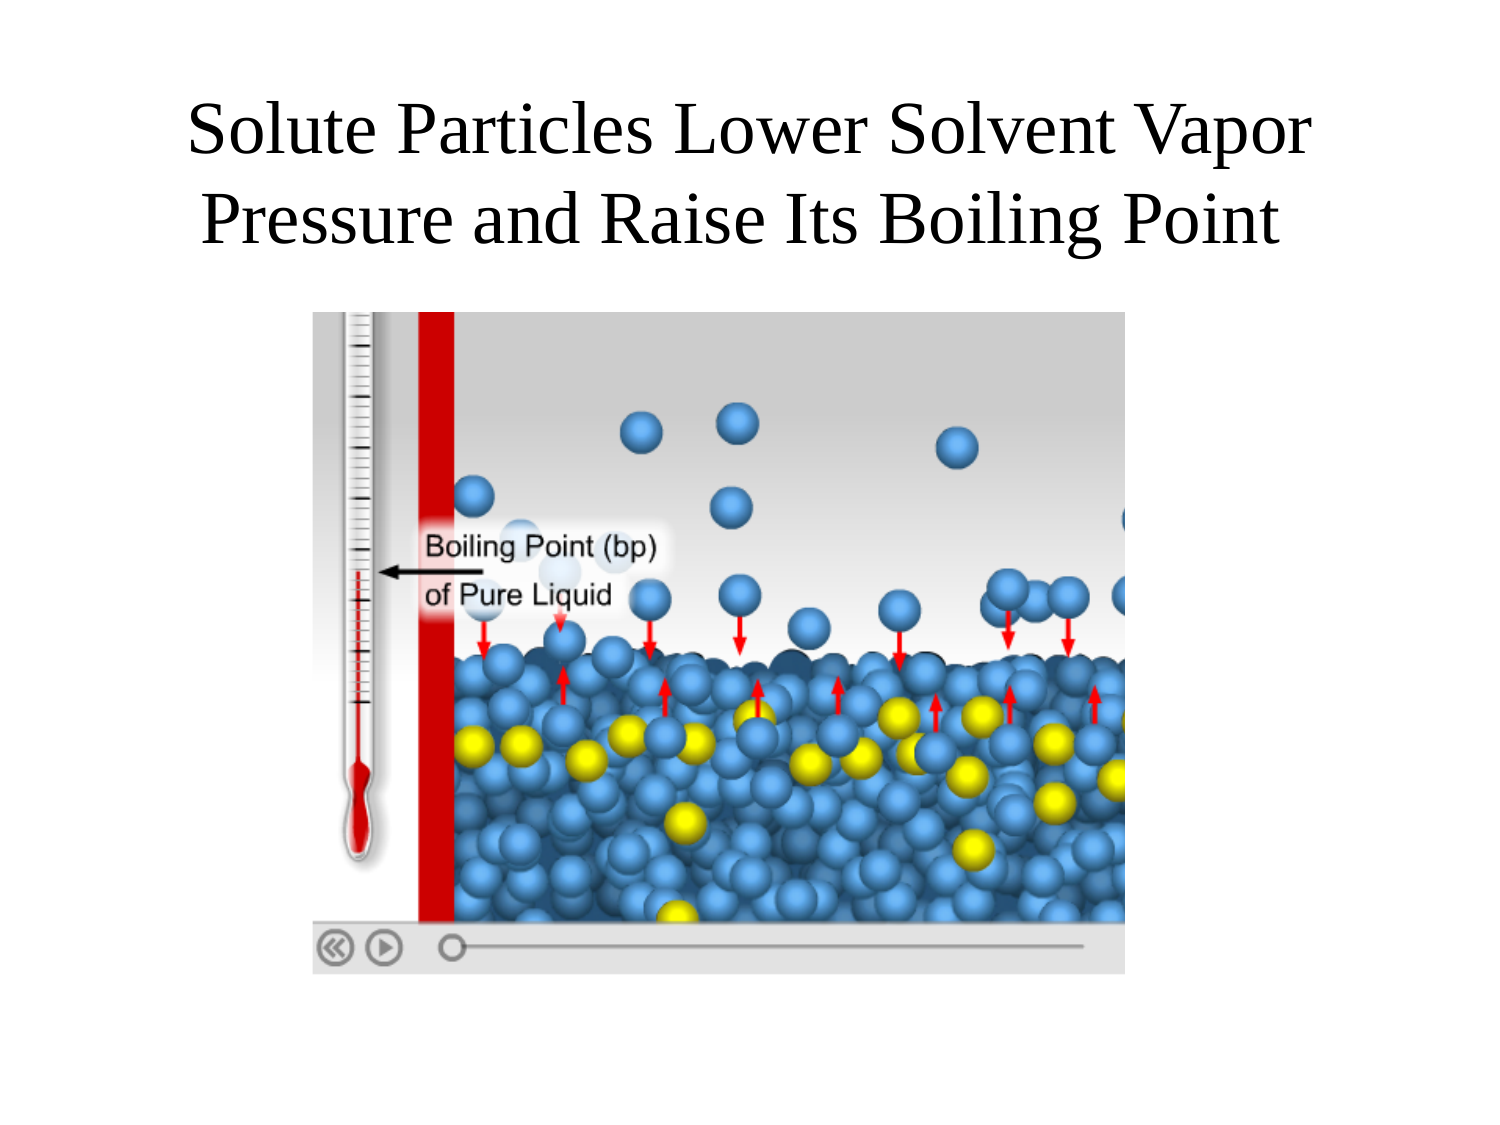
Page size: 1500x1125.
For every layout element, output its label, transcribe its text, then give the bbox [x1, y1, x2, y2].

title Solute Particles Lower Solvent Vapor Pressure and Raise Its Boiling Point [75, 62, 1425, 275]
